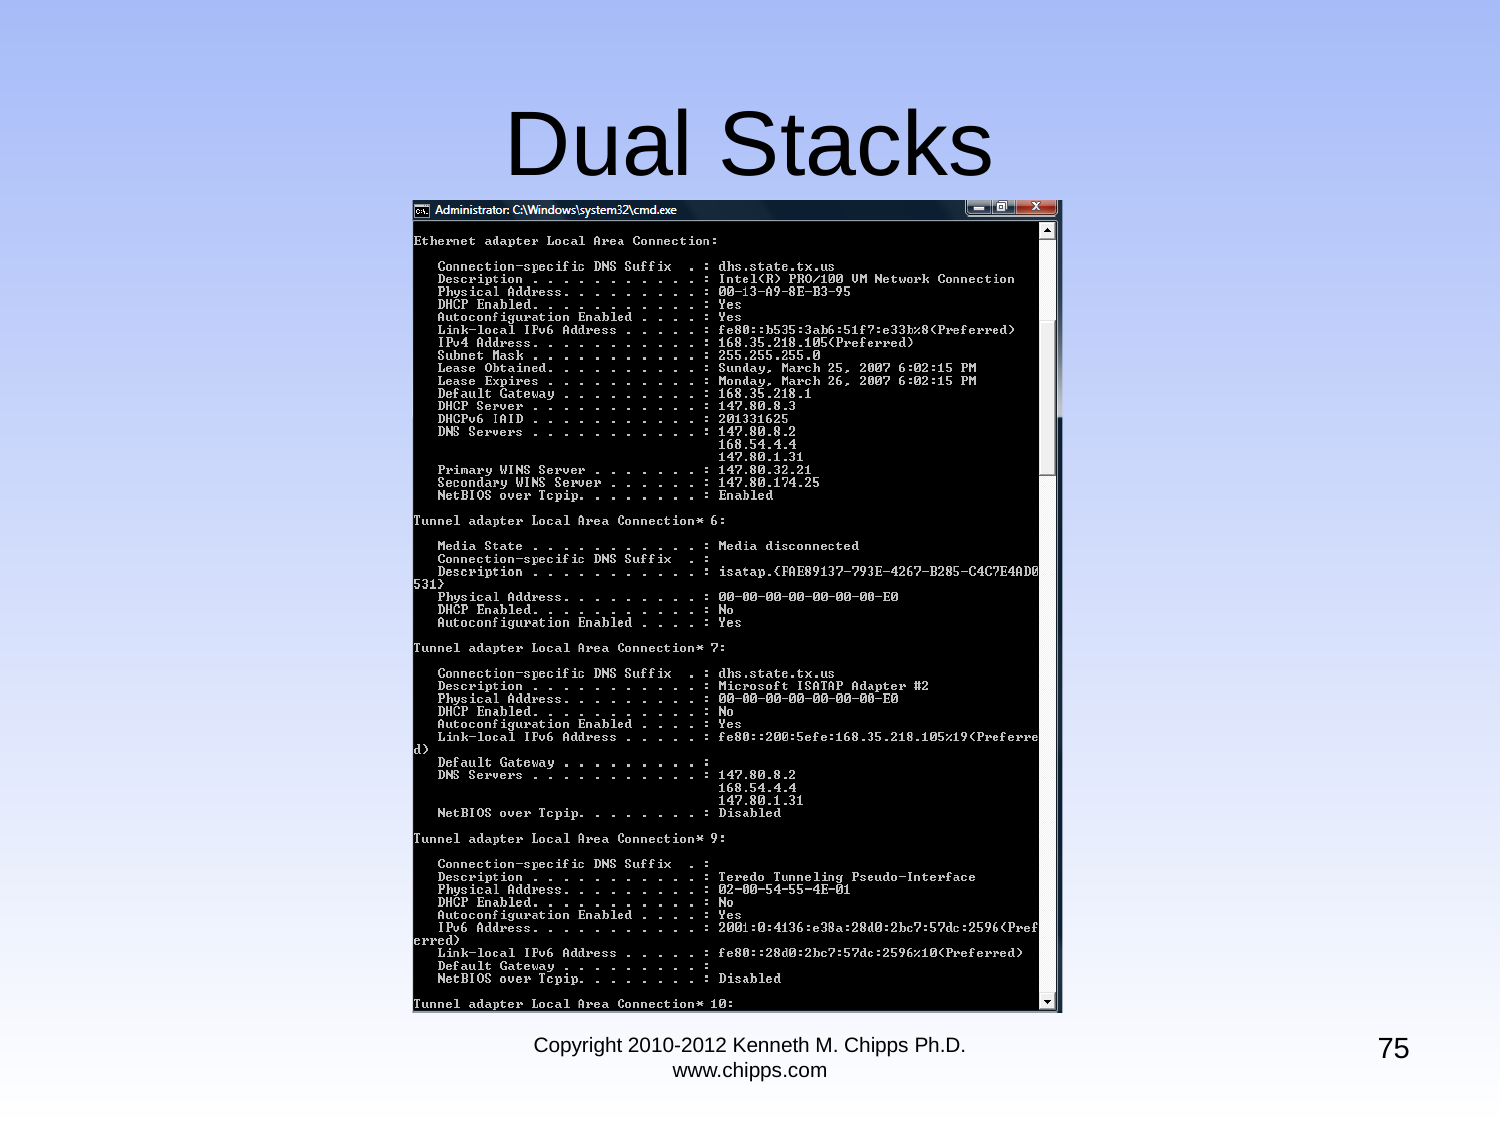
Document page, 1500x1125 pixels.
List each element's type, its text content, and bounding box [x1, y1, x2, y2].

picture [412, 199, 1063, 1013]
slide_number 75 [1074, 1021, 1426, 1101]
title Dual Stacks [74, 44, 1426, 233]
footer Copyright 2010-2012 Kenneth M. Chipps Ph.D. www.chipps.com [449, 1024, 1051, 1103]
